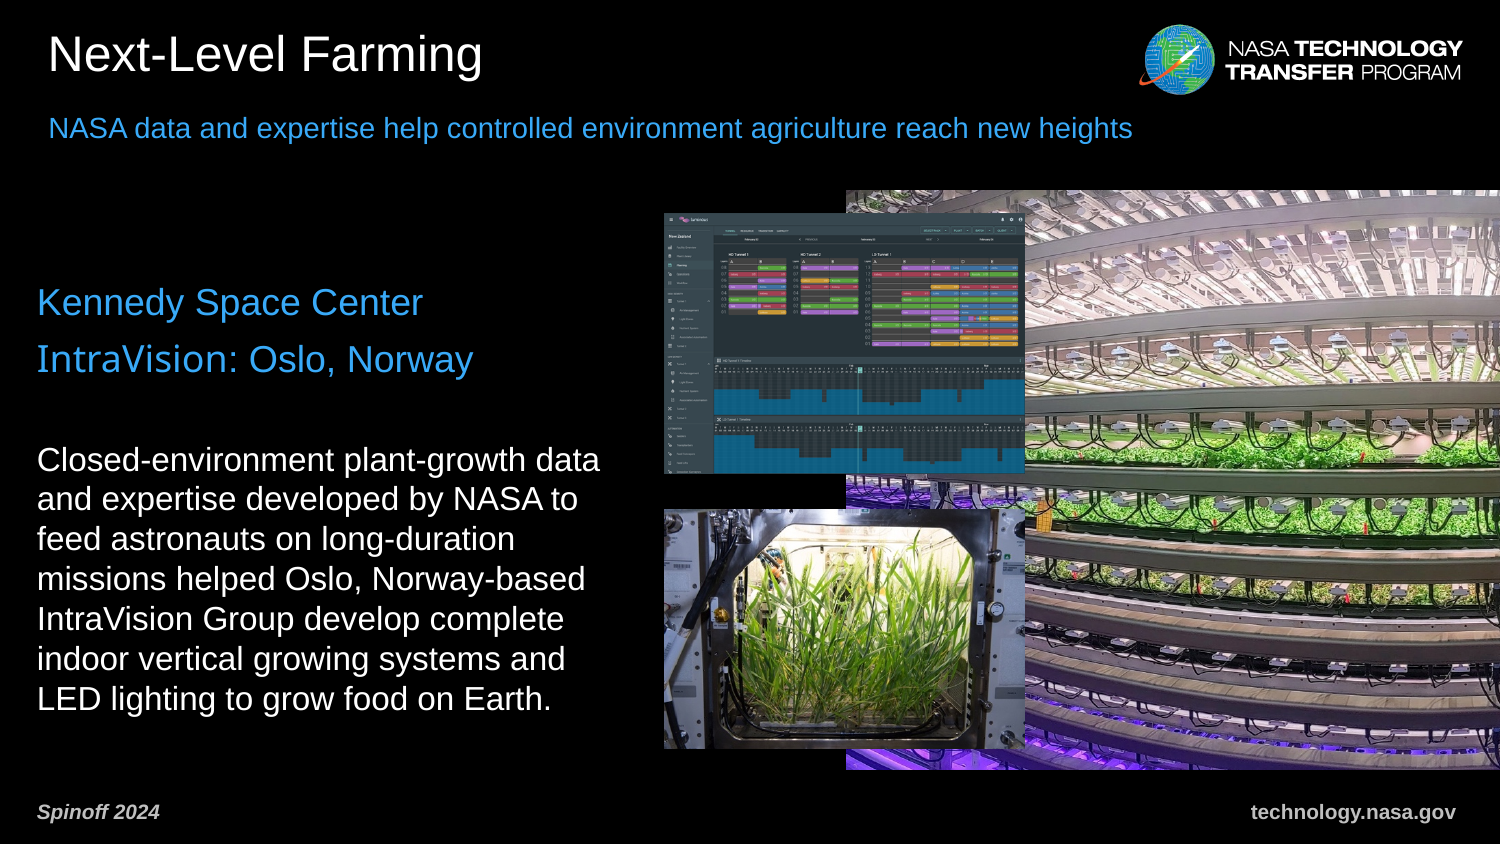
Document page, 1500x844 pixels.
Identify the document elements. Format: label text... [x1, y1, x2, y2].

picture [664, 190, 1500, 771]
picture [1133, 24, 1463, 101]
title Next-Level Farming [32, 13, 1143, 98]
list Kennedy Space Center IntraVision: Oslo, Norway Closed-environment plant-growth data and expertise developed by NASA to feed astronauts on long-duration missions helped Oslo, Norway-based IntraVision Group develop complete indoor vertical growing systems and LED lighting to grow food on Earth. [22, 270, 654, 792]
text_box NASA data and expertise help controlled environment agriculture reach new heights [33, 102, 1166, 171]
